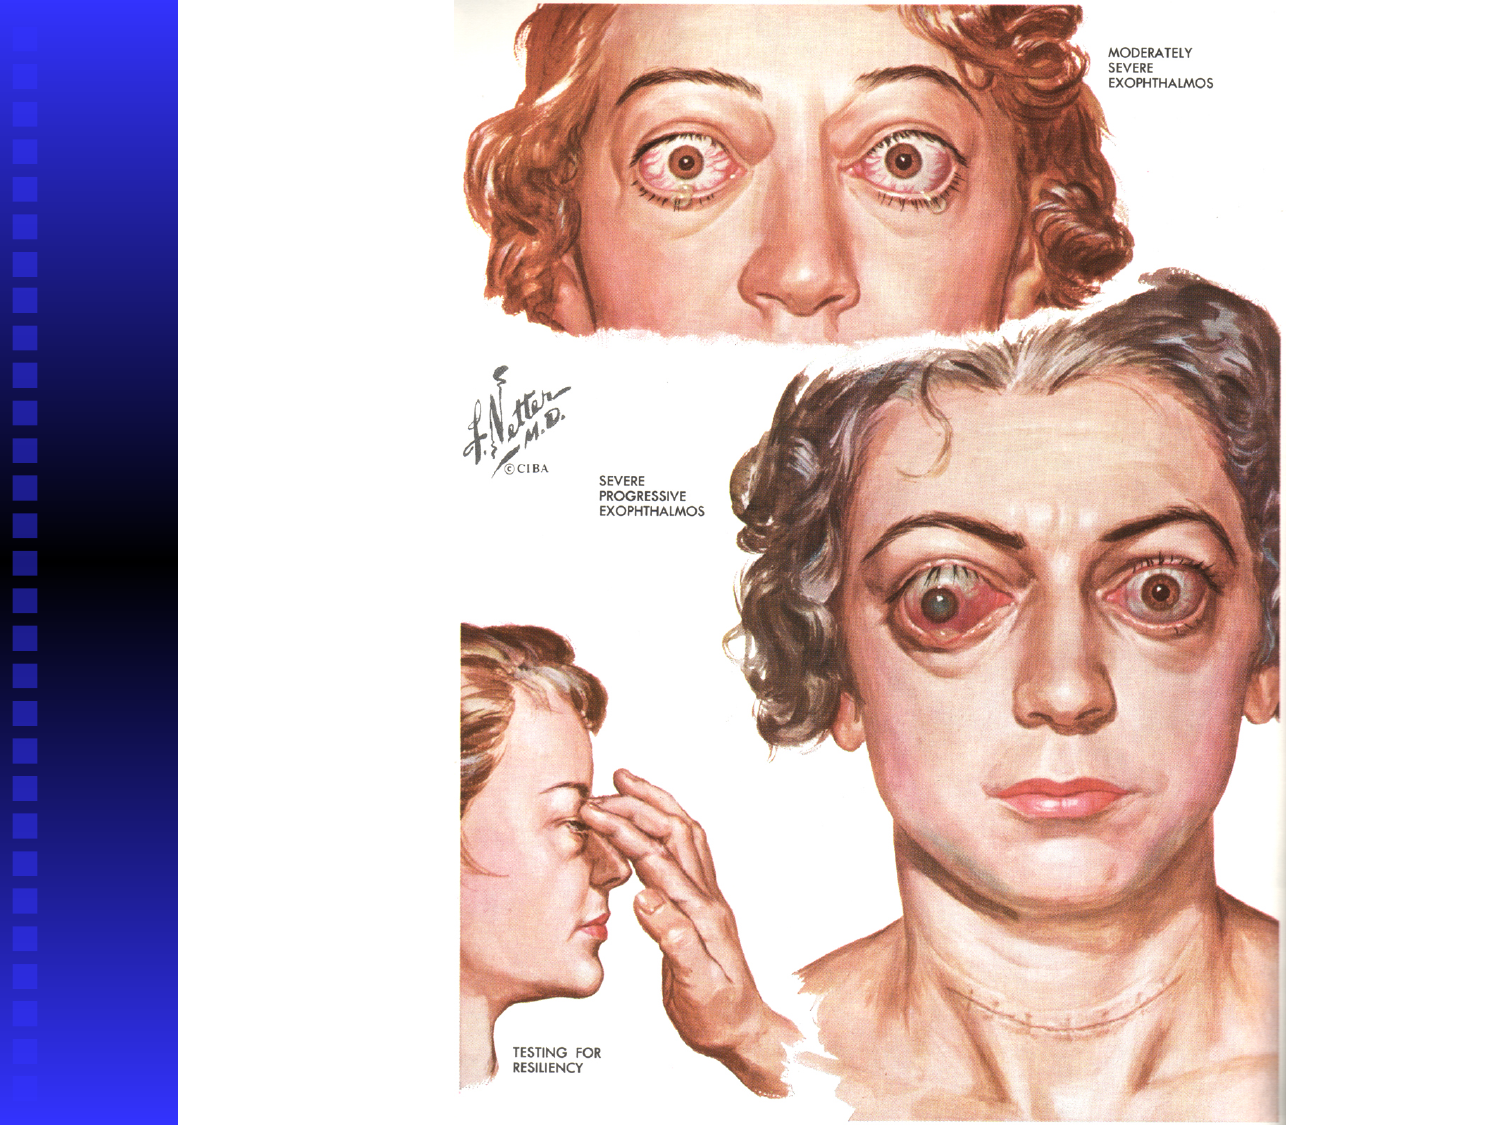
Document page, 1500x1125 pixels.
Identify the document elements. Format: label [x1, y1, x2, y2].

picture [454, 0, 1286, 1125]
